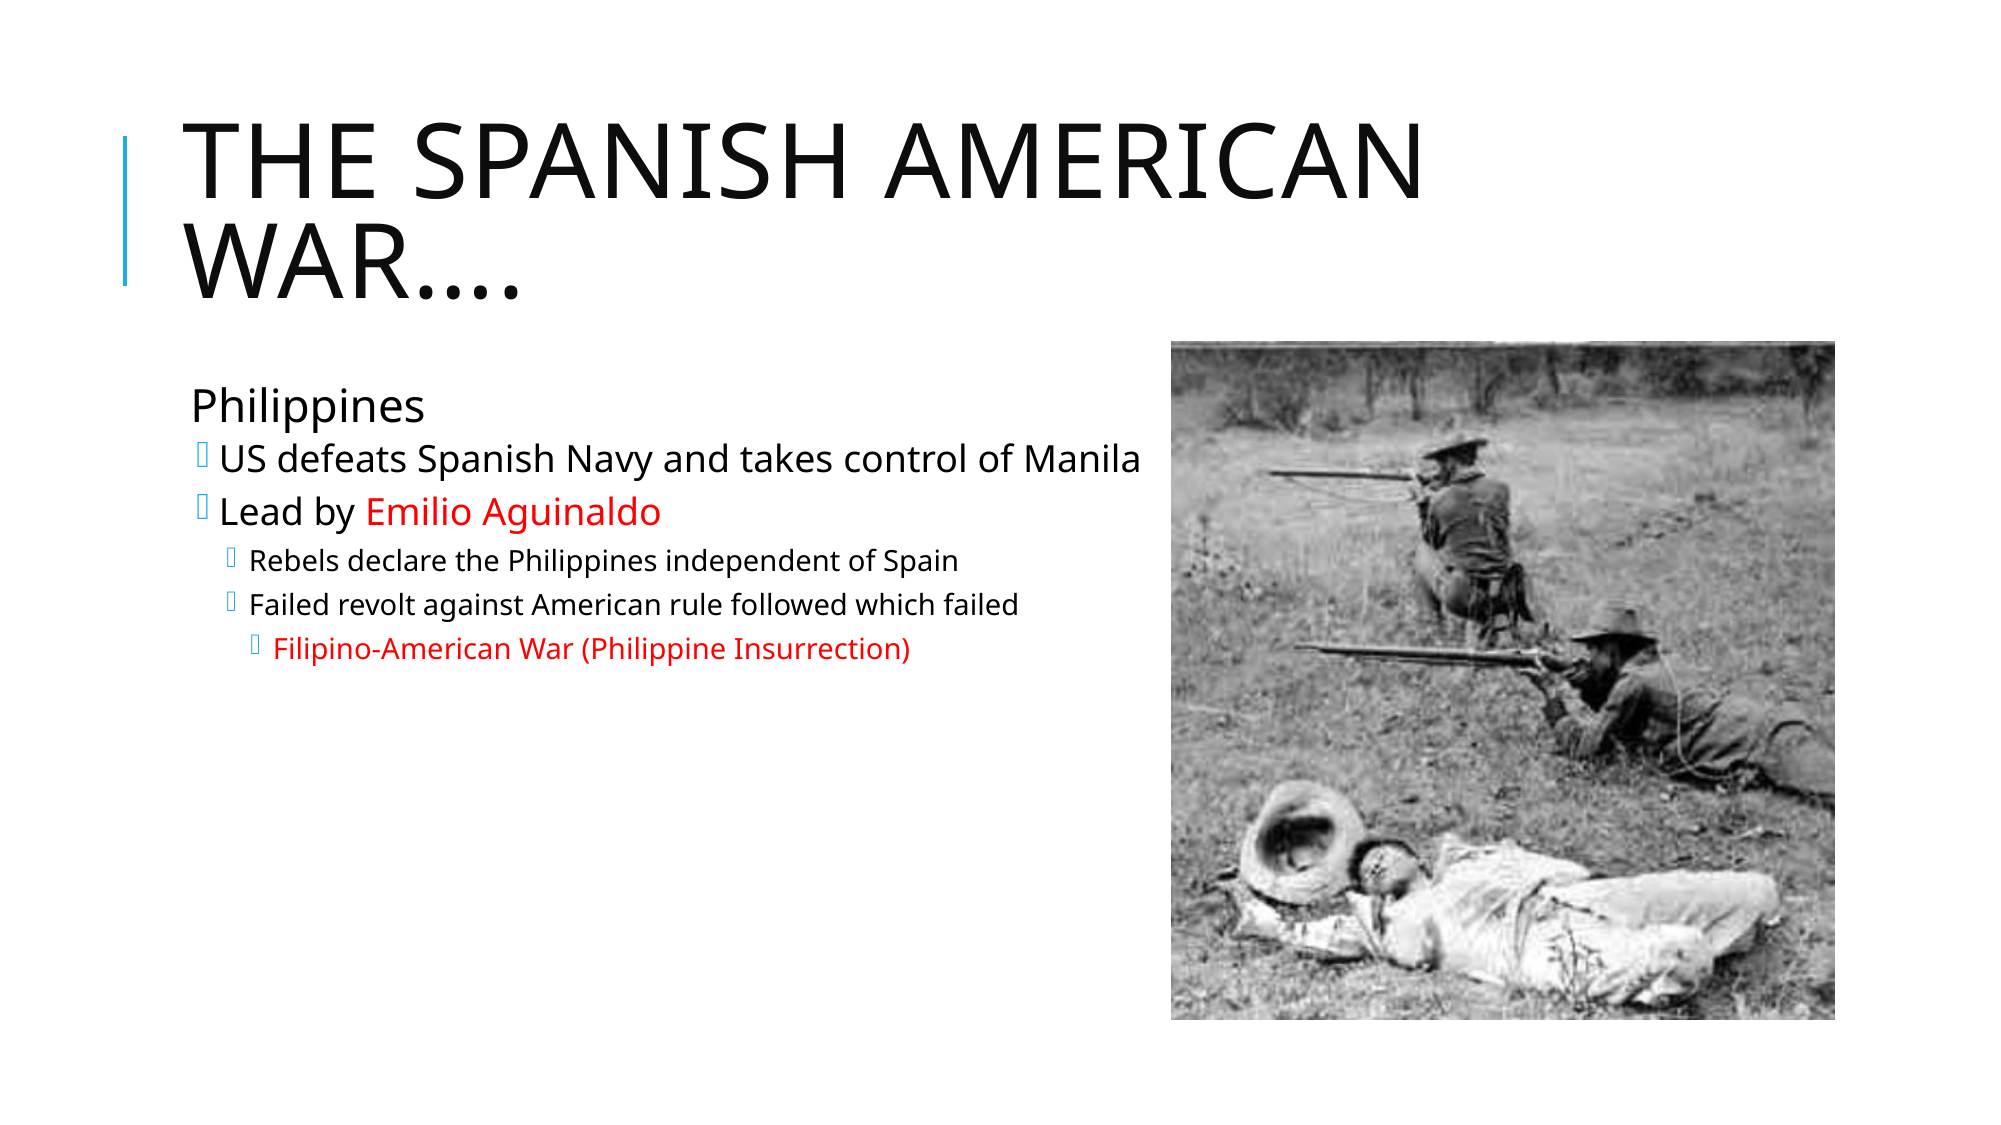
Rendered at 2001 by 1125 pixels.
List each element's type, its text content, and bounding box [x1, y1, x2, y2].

list Philippines US defeats Spanish Navy and takes control of Manila Lead by Emilio Aguinaldo Rebels declare the Philippines independent of Spain Failed revolt against American rule followed which failed Filipino-American War (Philippine Insurrection) [168, 375, 1763, 1035]
picture [1171, 341, 1835, 1020]
title The Spanish American War…. [168, 96, 1763, 342]
